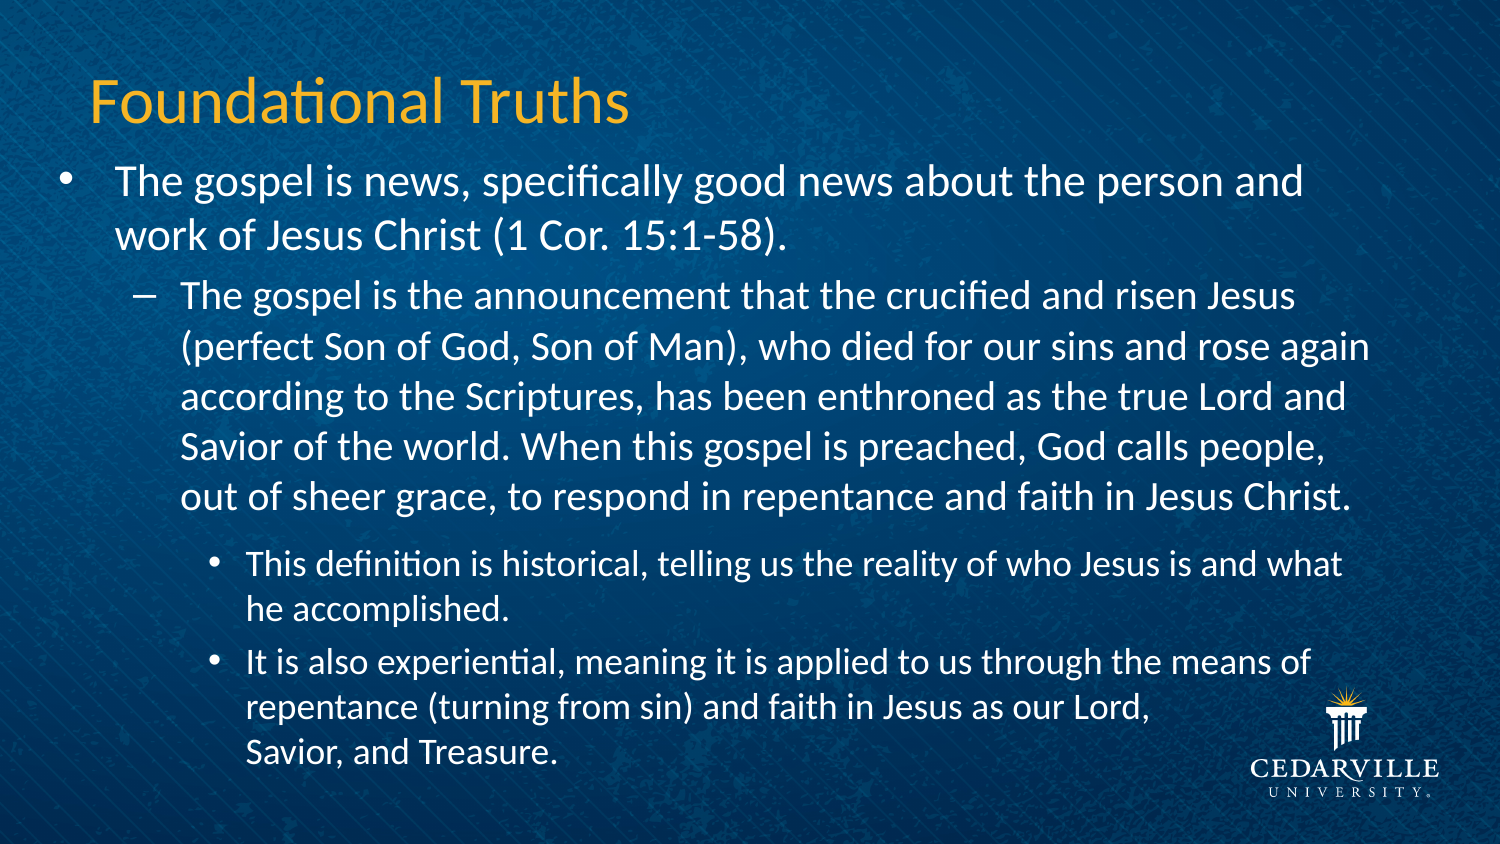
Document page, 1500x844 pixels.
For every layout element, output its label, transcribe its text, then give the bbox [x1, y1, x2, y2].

title Foundational Truths [75, 49, 1425, 129]
picture [0, 0, 1500, 844]
list The gospel is news, specifically good news about the person and work of Jesus Christ (1 Cor. 15:1-58). The gospel is the announcement that the crucified and risen Jesus (perfect Son of God, Son of Man), who died for our sins and rose again according to the Scriptures, has been enthroned as the true Lord and Savior of the world. When this gospel is preached, God calls people, out of sheer grace, to respond in repentance and faith in Jesus Christ. This definition is historical, telling us the reality of who Jesus is and what he accomplished. It is also experiential, meaning it is applied to us through the means of repentance (turning from sin) and faith in Jesus as our Lord, Savior, and Treasure. [43, 142, 1394, 742]
